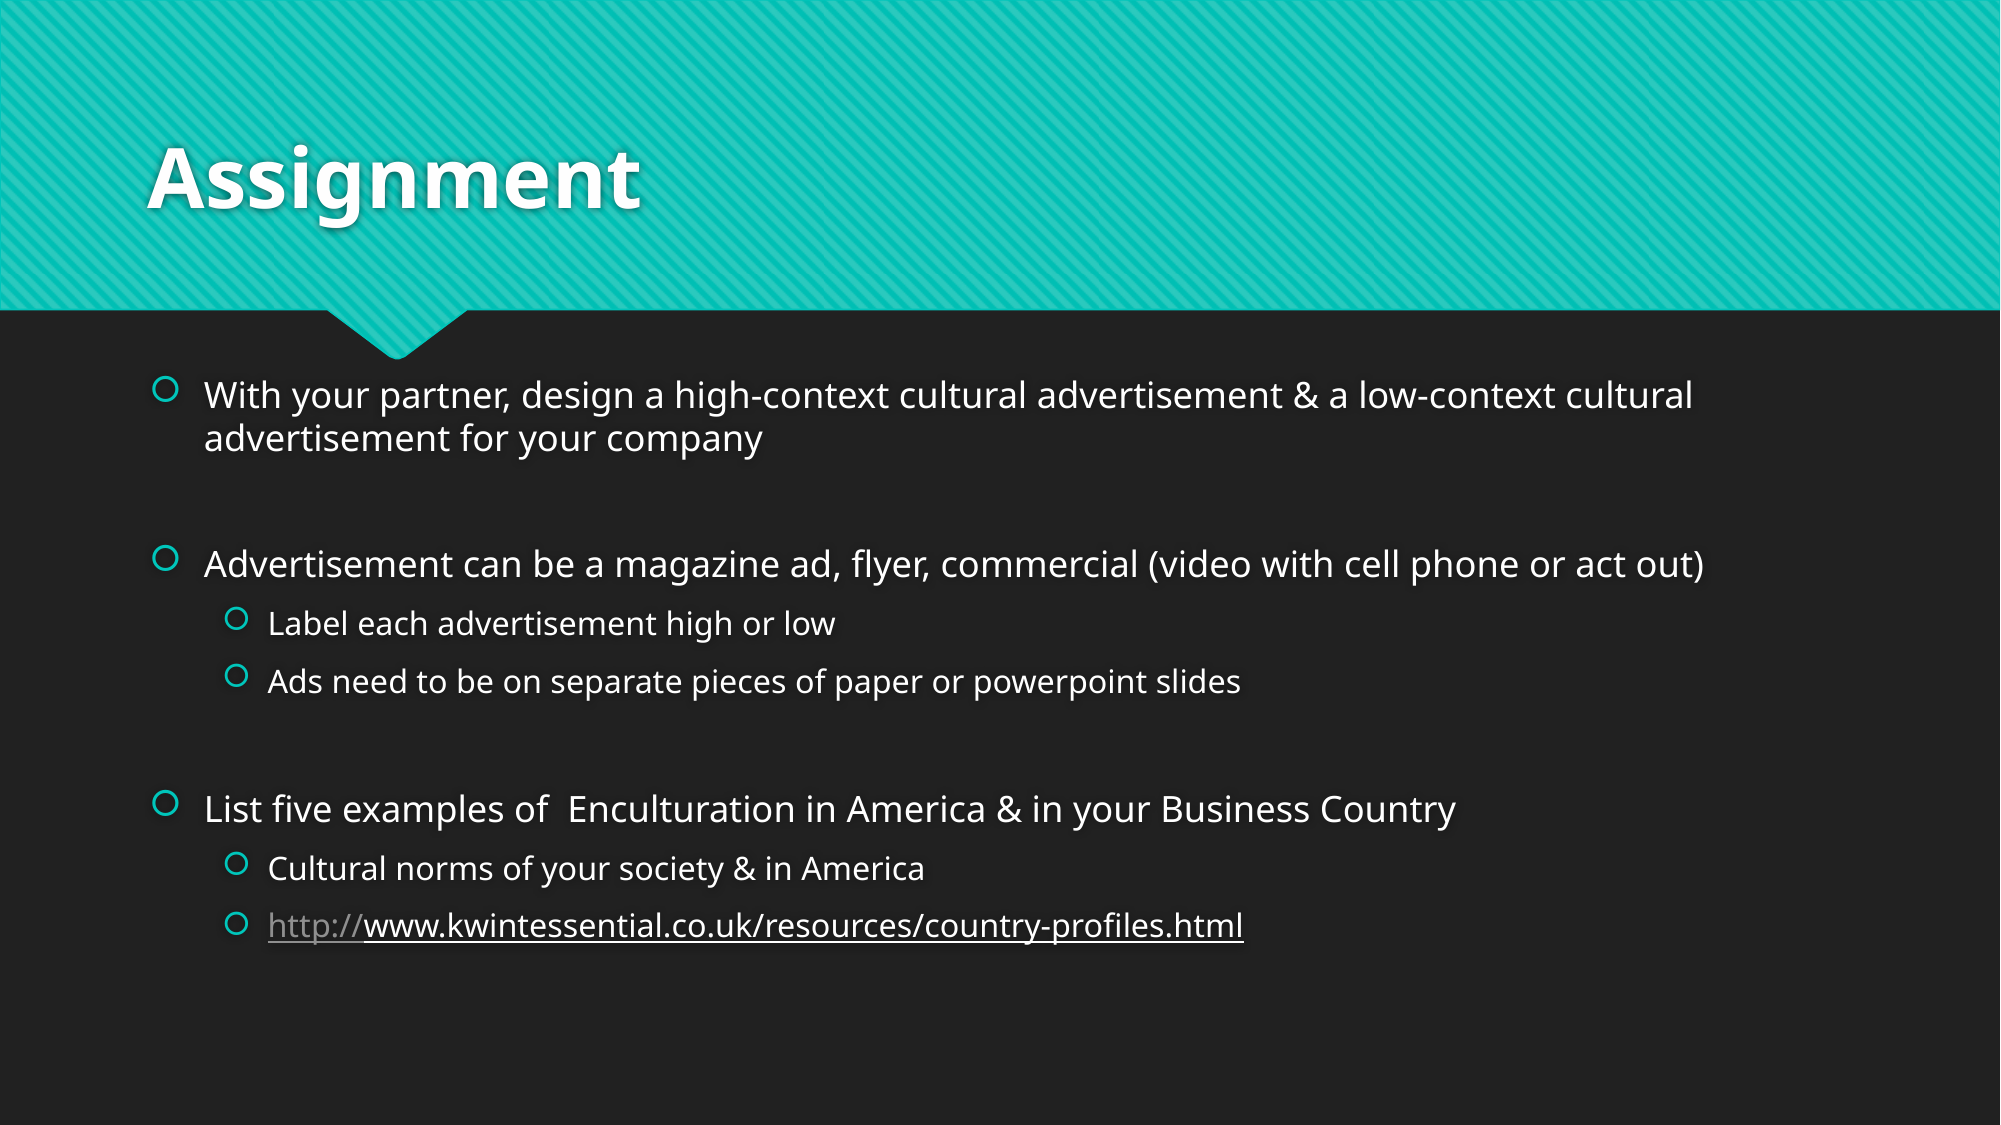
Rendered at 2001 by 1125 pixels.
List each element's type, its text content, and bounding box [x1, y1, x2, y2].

list With your partner, design a high-context cultural advertisement & a low-context cultural advertisement for your company Advertisement can be a magazine ad, flyer, commercial (video with cell phone or act out) Label each advertisement high or low Ads need to be on separate pieces of paper or powerpoint slides List five examples of Enculturation in America & in your Business Country Cultural norms of your society & in America http://www.kwintessential.co.uk/resources/country-profiles.html [134, 364, 1919, 962]
title Assignment [132, 73, 1868, 233]
